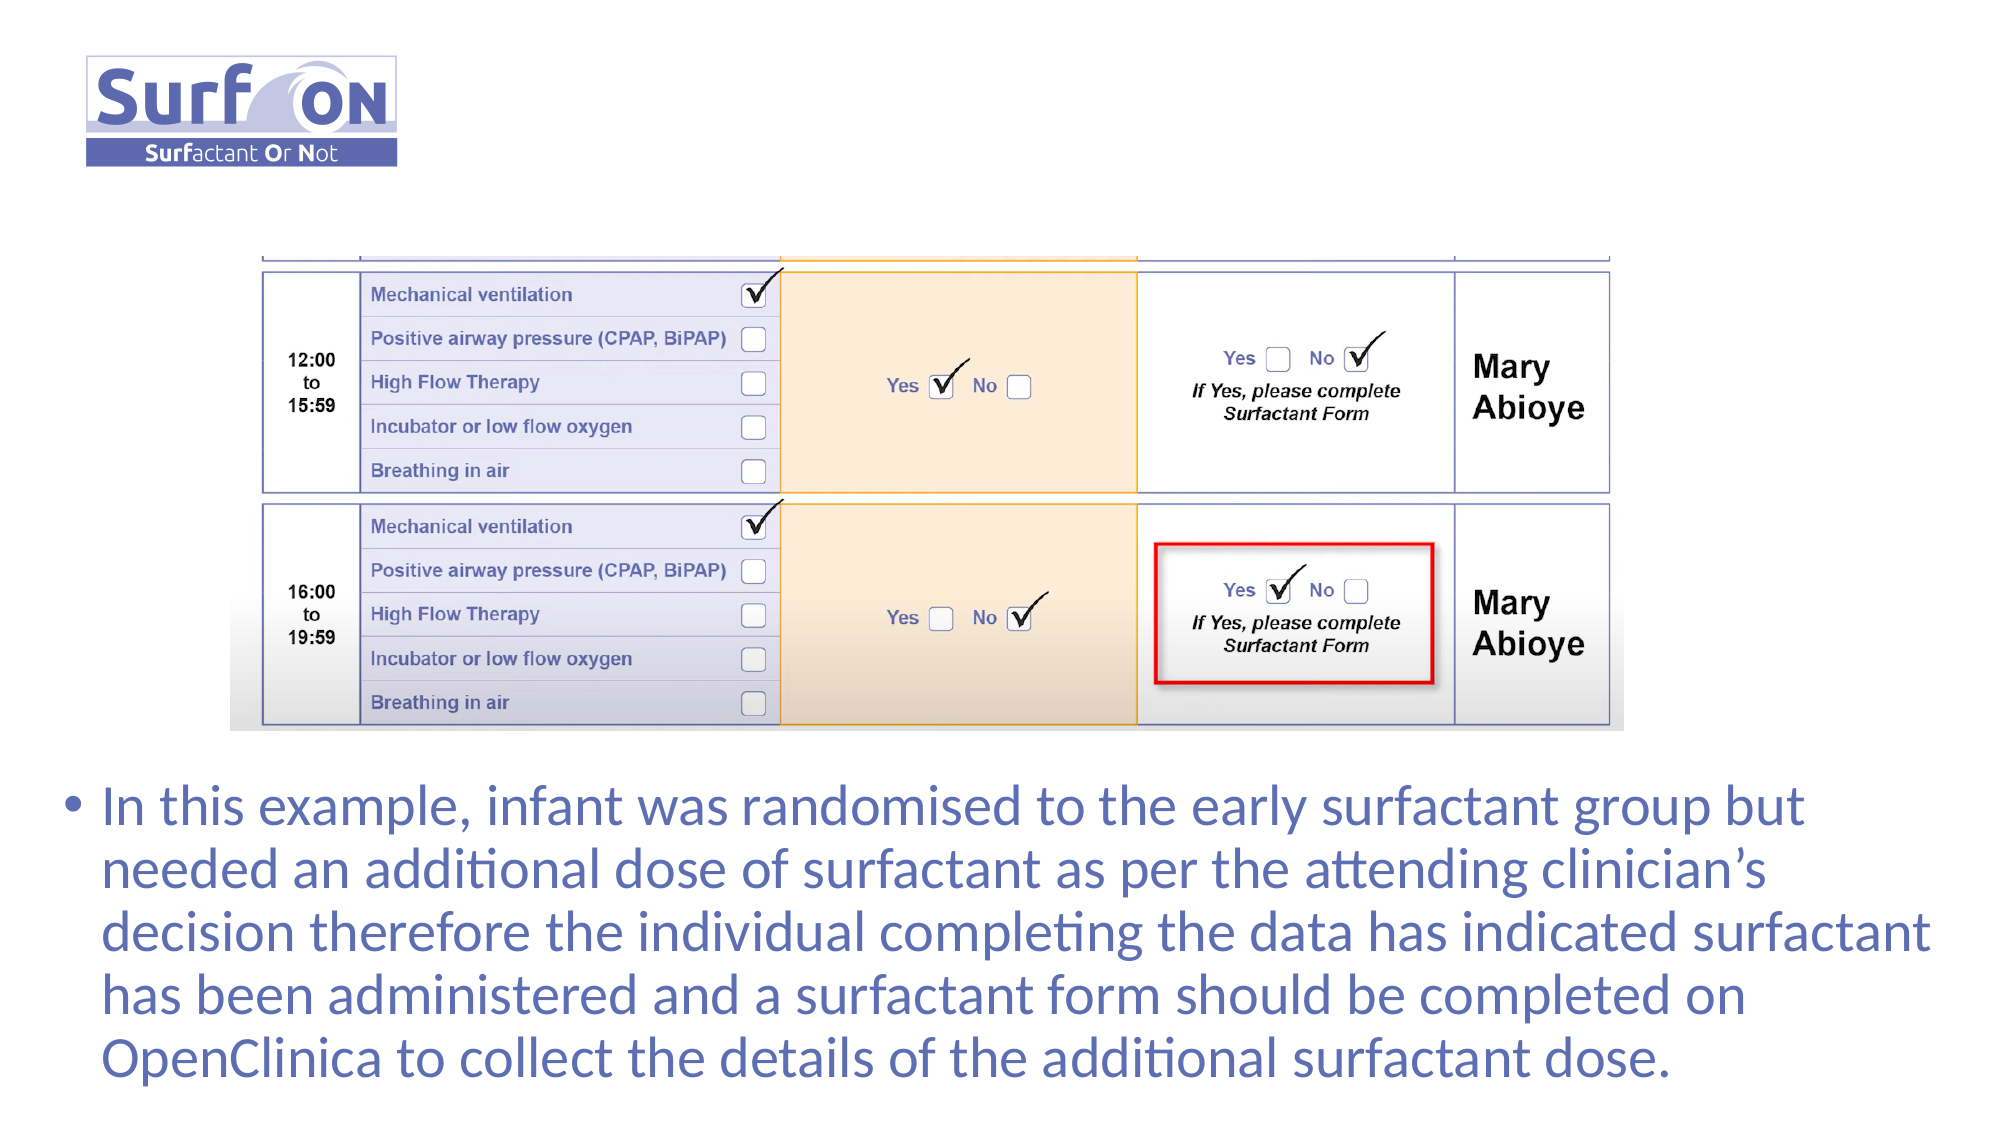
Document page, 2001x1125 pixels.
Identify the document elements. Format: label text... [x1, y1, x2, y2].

picture [0, 0, 2001, 1125]
list In this example, infant was randomised to the early surfactant group but needed an additional dose of surfactant as per the attending clinician’s decision therefore the individual completing the data has indicated surfactant has been administered and a surfactant form should be completed on OpenClinica to collect the details of the additional surfactant dose. [48, 768, 1970, 1125]
